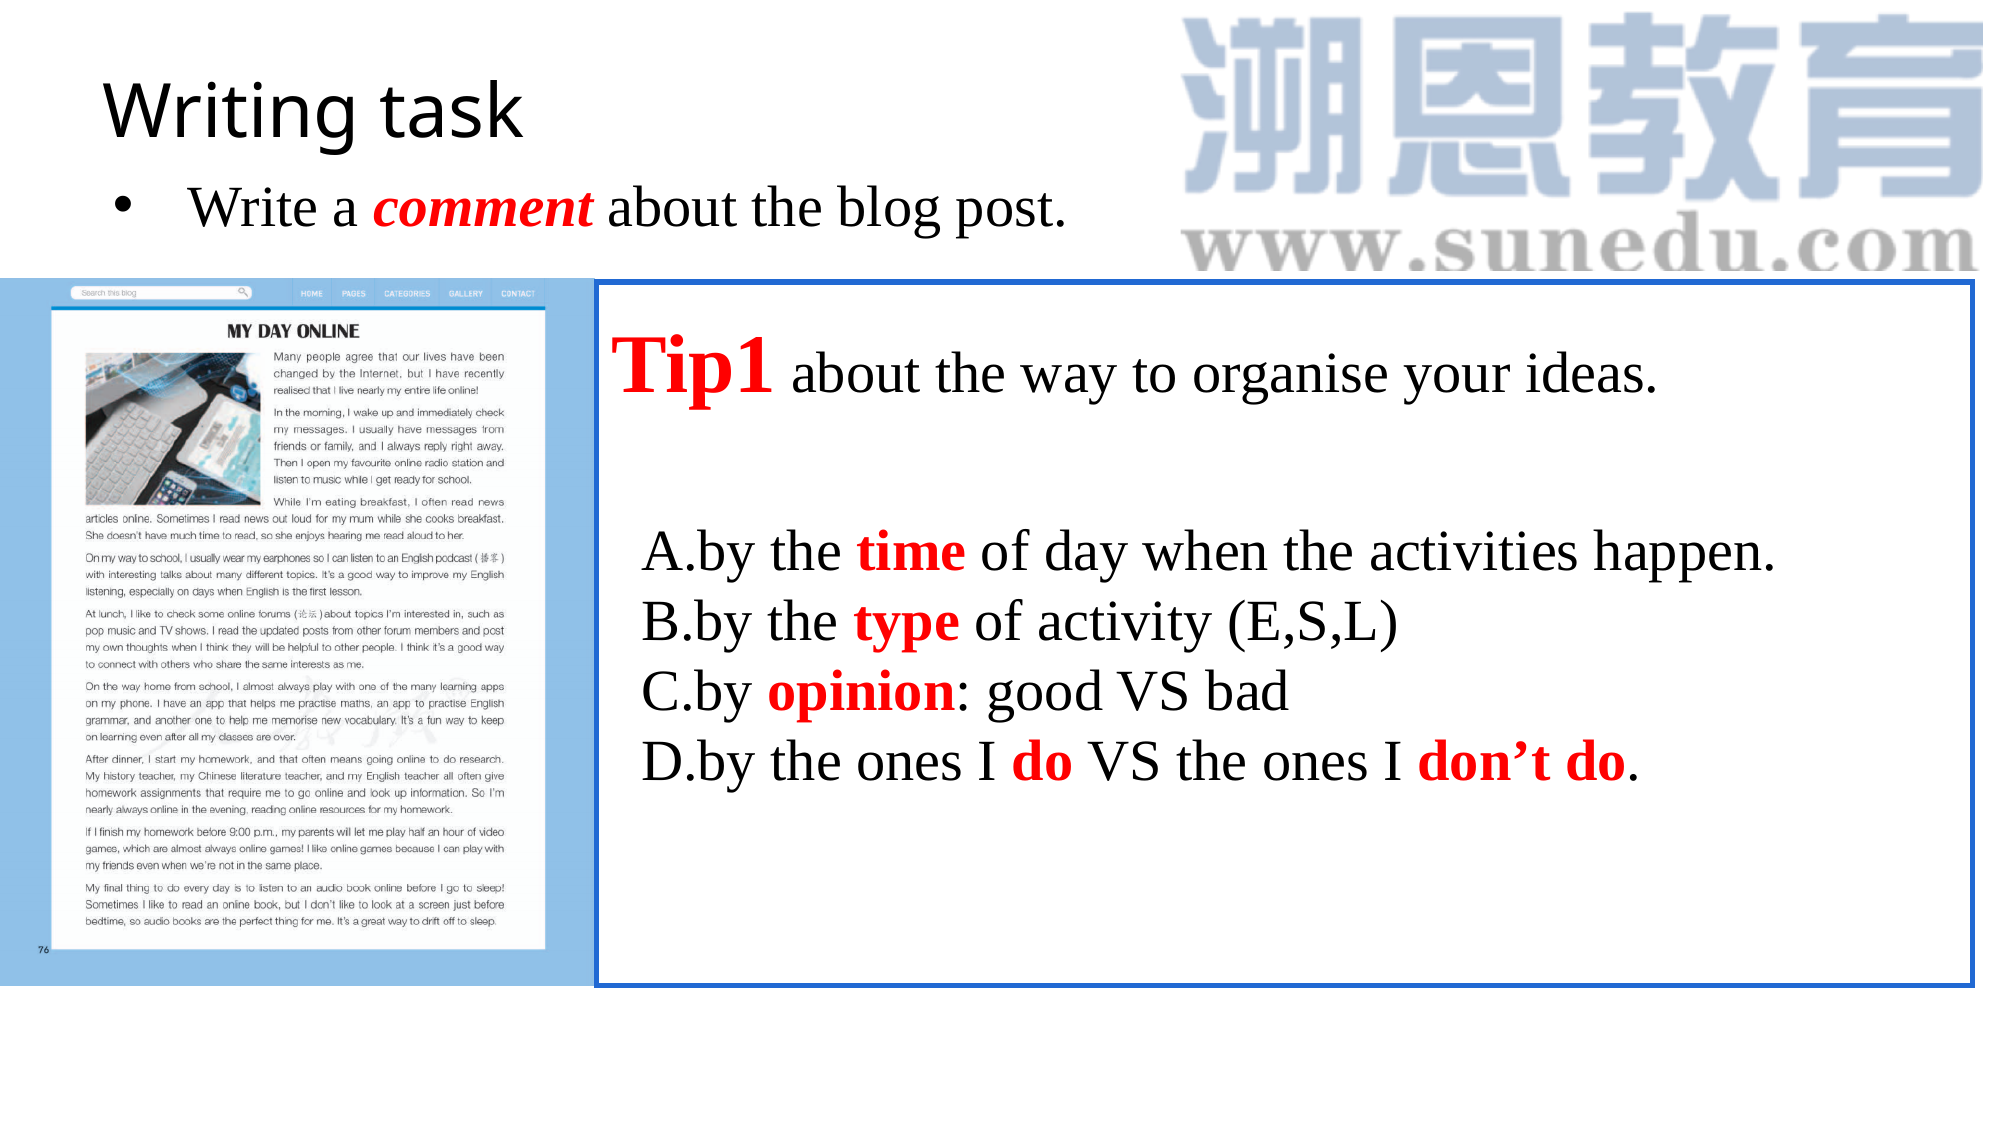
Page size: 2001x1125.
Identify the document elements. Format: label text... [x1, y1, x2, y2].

text_box Writing task [87, 55, 926, 160]
text_box Write a comment about the blog post. [98, 161, 1415, 246]
text_box Tip1 about the way to organise your ideas. [596, 301, 1914, 417]
text_box A.by the time of day when the activities happen. B.by the type of activity (E,S,L) C.by opinion: good VS bad D.by the ones I do VS the ones I don’t do. [626, 504, 1943, 800]
picture [1178, 10, 1983, 271]
picture [0, 278, 595, 986]
text_box [596, 281, 1974, 986]
